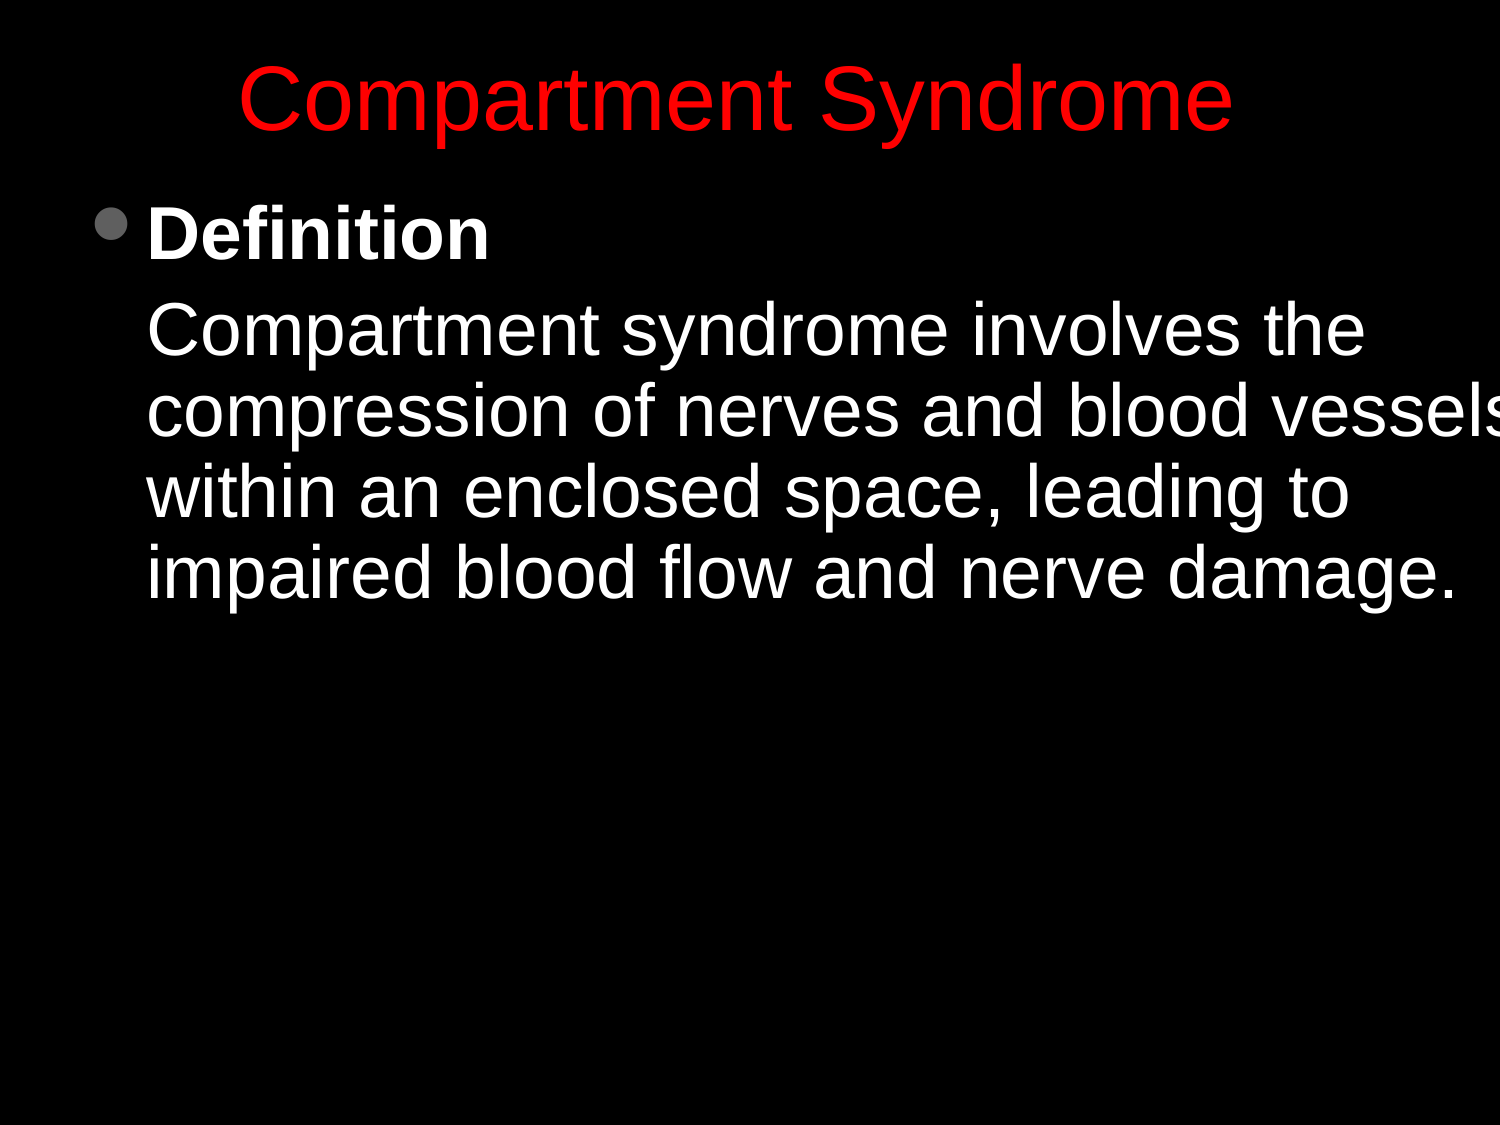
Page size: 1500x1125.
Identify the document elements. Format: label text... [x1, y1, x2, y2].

list Definition Compartment syndrome involves the compression of nerves and blood vessels within an enclosed space, leading to impaired blood flow and nerve damage. [74, 187, 1500, 1125]
title Compartment Syndrome [62, 0, 1413, 188]
